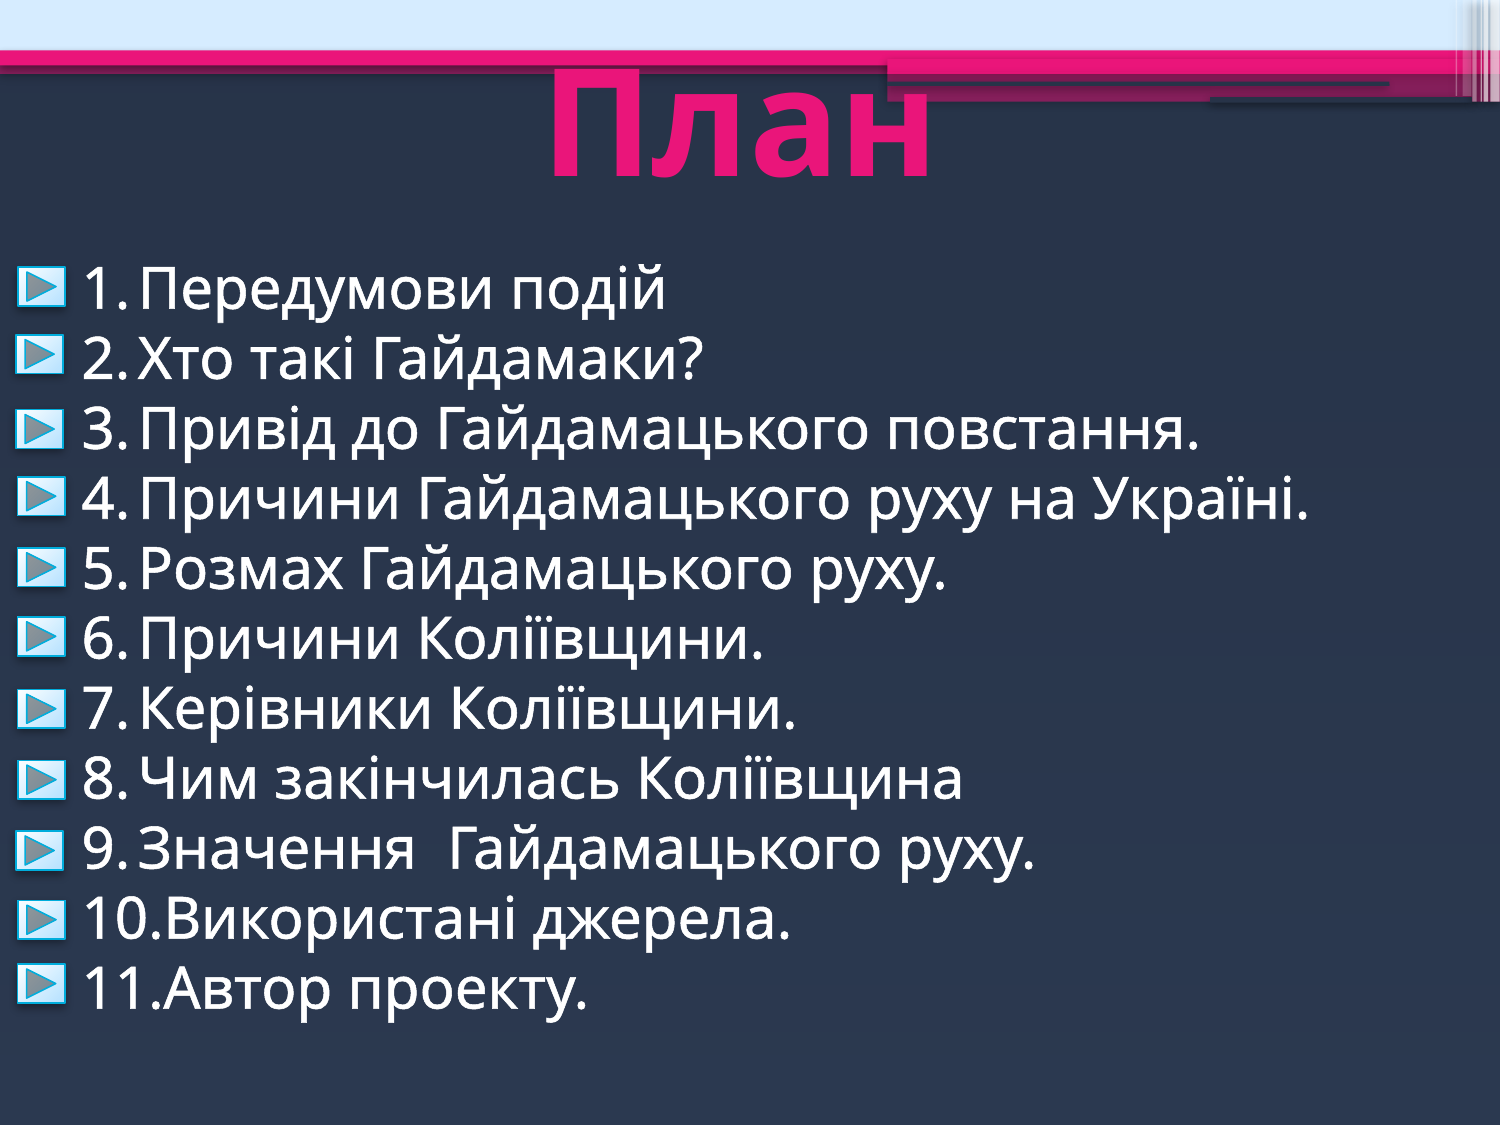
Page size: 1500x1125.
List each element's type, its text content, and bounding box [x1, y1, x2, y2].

text_box [17, 547, 66, 587]
text_box [17, 689, 66, 729]
text_box [17, 476, 66, 516]
text_box [15, 409, 64, 449]
text_box [17, 900, 66, 940]
text_box [17, 616, 66, 657]
text_box [17, 266, 66, 307]
text_box План [525, 19, 955, 215]
text_box [15, 830, 64, 871]
text_box [17, 760, 66, 800]
text_box [15, 334, 64, 374]
text_box Передумови подій Хто такі Гайдамаки? Привід до Гайдамацького повстання. Причини Гайдамацького руху на Україні. Розмах Гайдамацького руху. Причини Коліївщини. Керівники Коліївщини. Чим закінчилась Коліївщина Значення Гайдамацького руху. Використані джерела. Автор проекту. [66, 242, 1364, 1028]
text_box [17, 963, 66, 1004]
